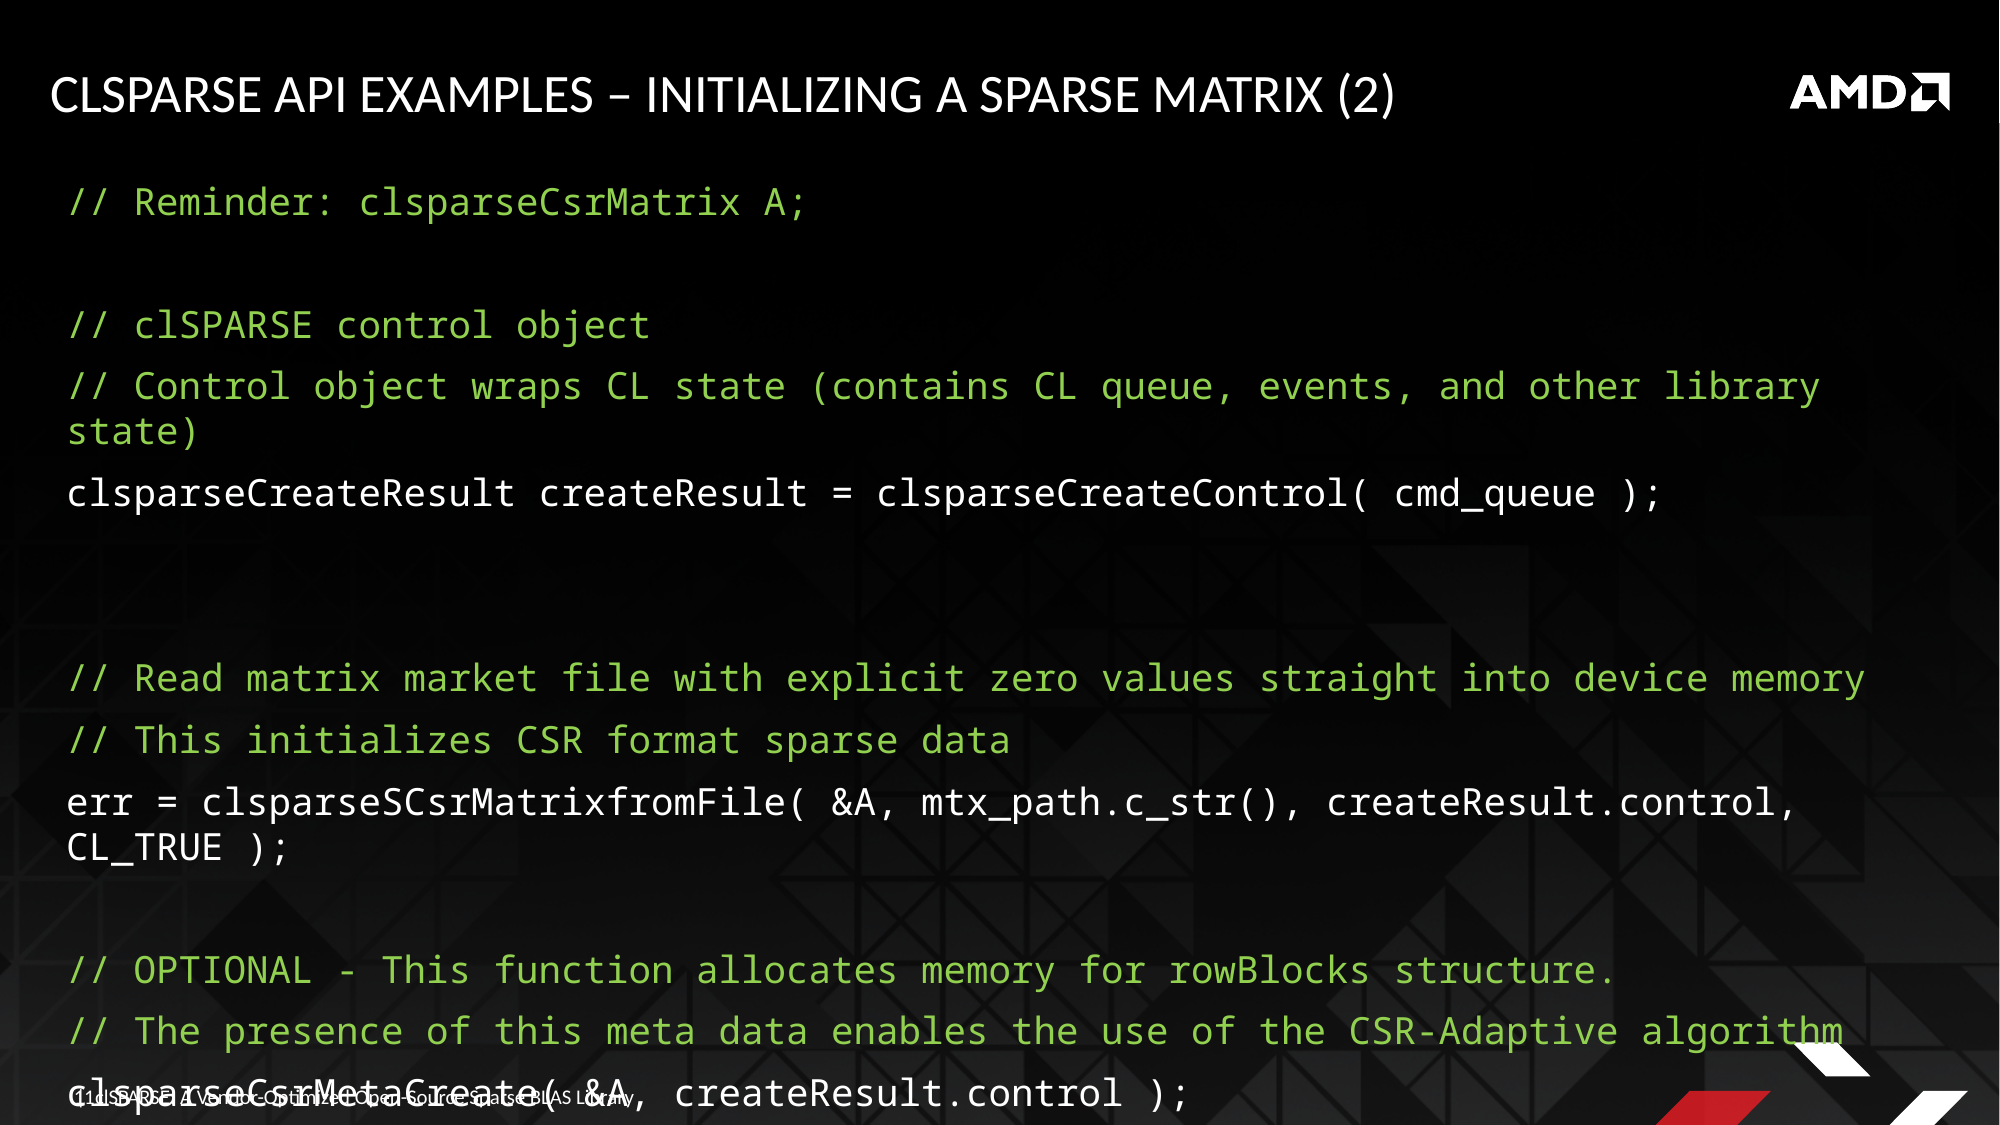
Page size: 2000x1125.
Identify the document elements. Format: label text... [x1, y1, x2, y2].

picture [0, 123, 2000, 1125]
text_box // Reminder: clsparseCsrMatrix A; // clSPARSE control object // Control object wraps CL state (contains CL queue, events, and other library state) clsparseCreateResult createResult = clsparseCreateControl( cmd_queue ); // Read matrix market file with explicit zero values straight into device memory // This initializes CSR format sparse data err = clsparseSCsrMatrixfromFile( &A, mtx_path.c_str(), createResult.control, CL_TRUE ); // OPTIONAL - This function allocates memory for rowBlocks structure. // The presence of this meta data enables the use of the CSR-Adaptive algorithm clsparseCsrMetaCreate( &A, createResult.control ); [51, 170, 1912, 1037]
title clSPARSE API Examples – Initializing a Sparse MatriX (2) [50, 45, 1761, 124]
